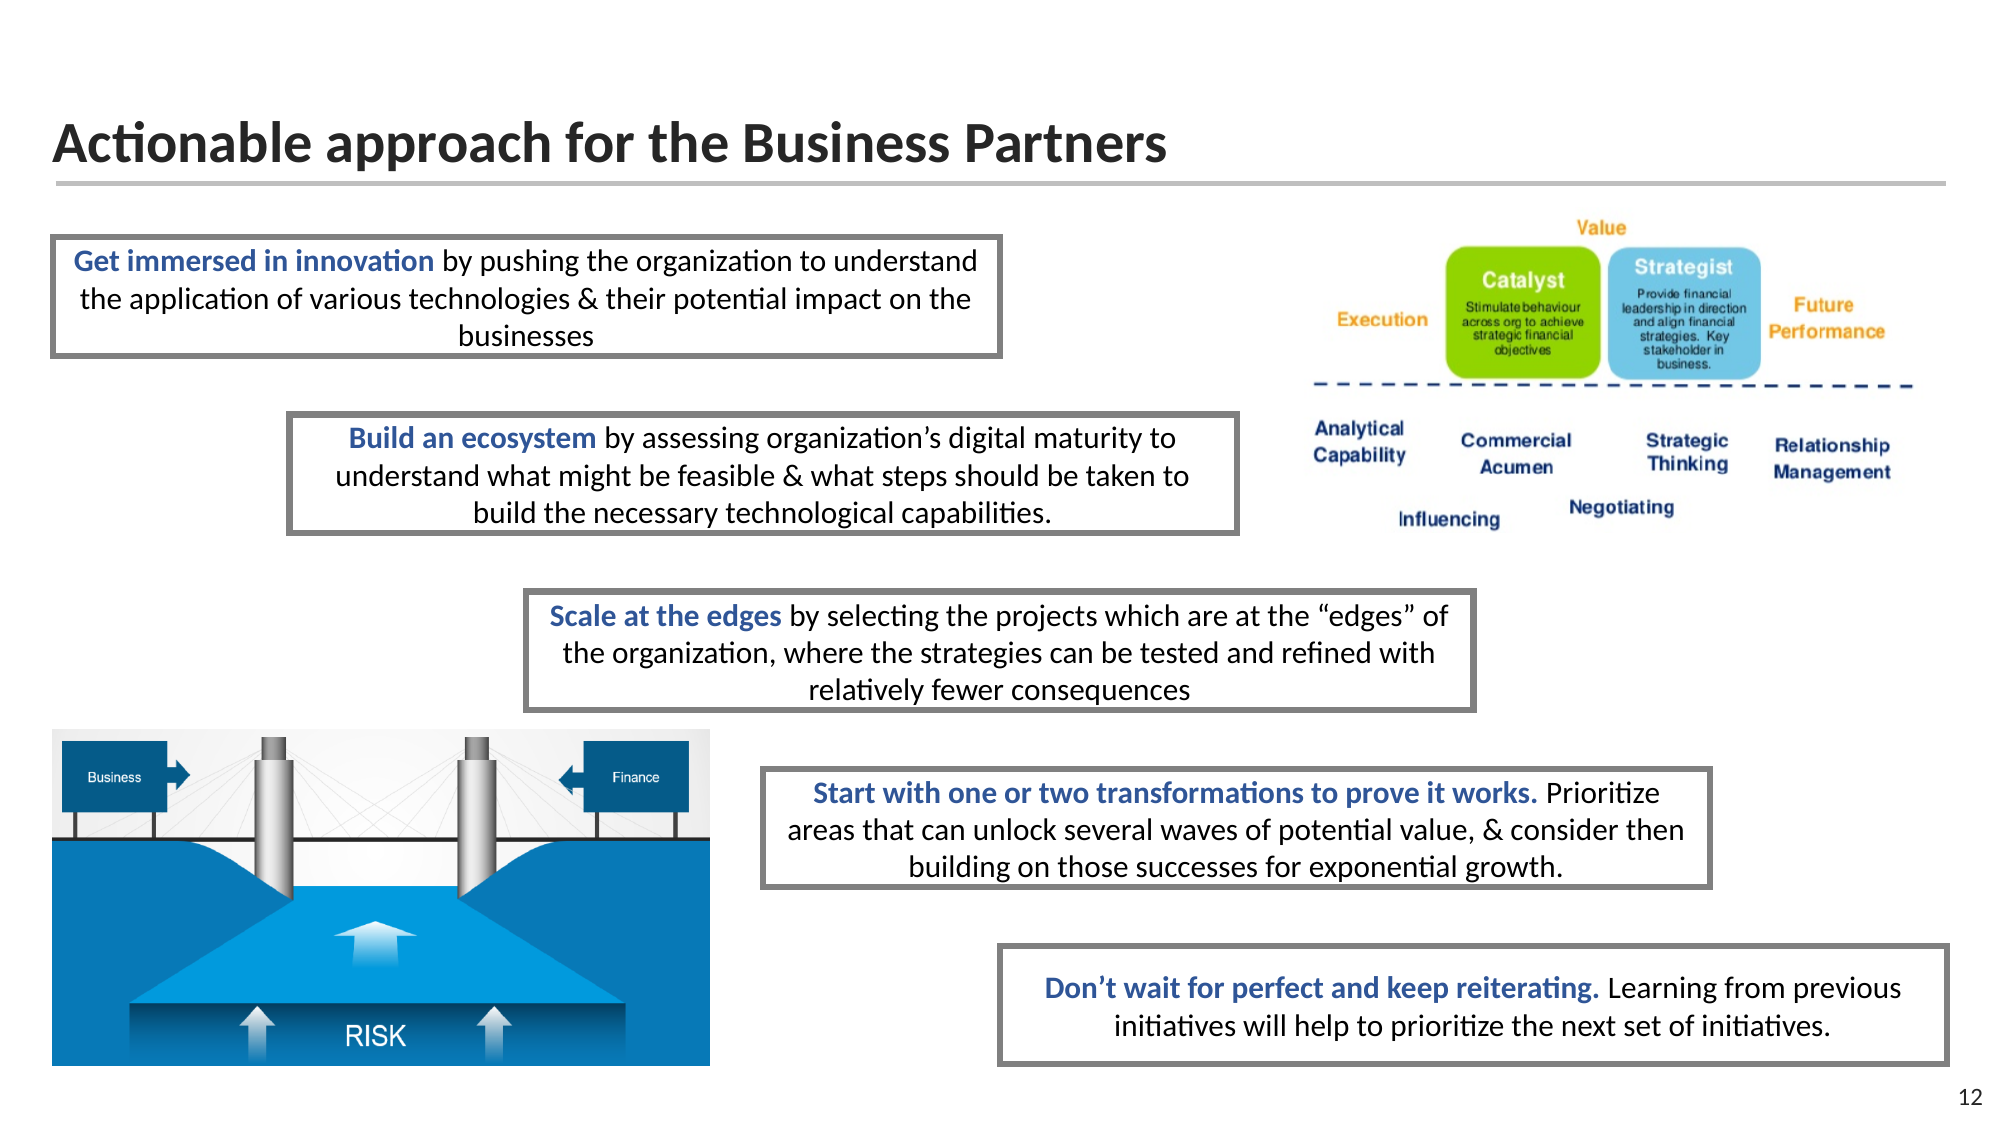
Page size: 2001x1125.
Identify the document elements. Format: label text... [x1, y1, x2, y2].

picture [1280, 207, 1941, 534]
text_box Actionable approach for the Business Partners [52, 103, 1557, 184]
text_box Scale at the edges by selecting the projects which are at the “edges” of the organization, where the strategies can be tested and refined with relatively fewer consequences [525, 591, 1474, 711]
text_box Build an ecosystem by assessing organization’s digital maturity to understand what might be feasible & what steps should be taken to build the necessary technological capabilities. [289, 413, 1238, 534]
picture [52, 729, 710, 1066]
text_box Start with one or two transformations to prove it works. Prioritize areas that can unlock several waves of potential value, & consider then building on those successes for exponential growth. [762, 768, 1711, 888]
slide_number 12 [1940, 1065, 2000, 1125]
text_box Get immersed in innovation by pushing the organization to understand the application of various technologies & their potential impact on the businesses [52, 236, 1001, 357]
text_box Don’t wait for perfect and keep reiterating. Learning from previous initiatives will help to prioritize the next set of initiatives. [999, 945, 1948, 1065]
